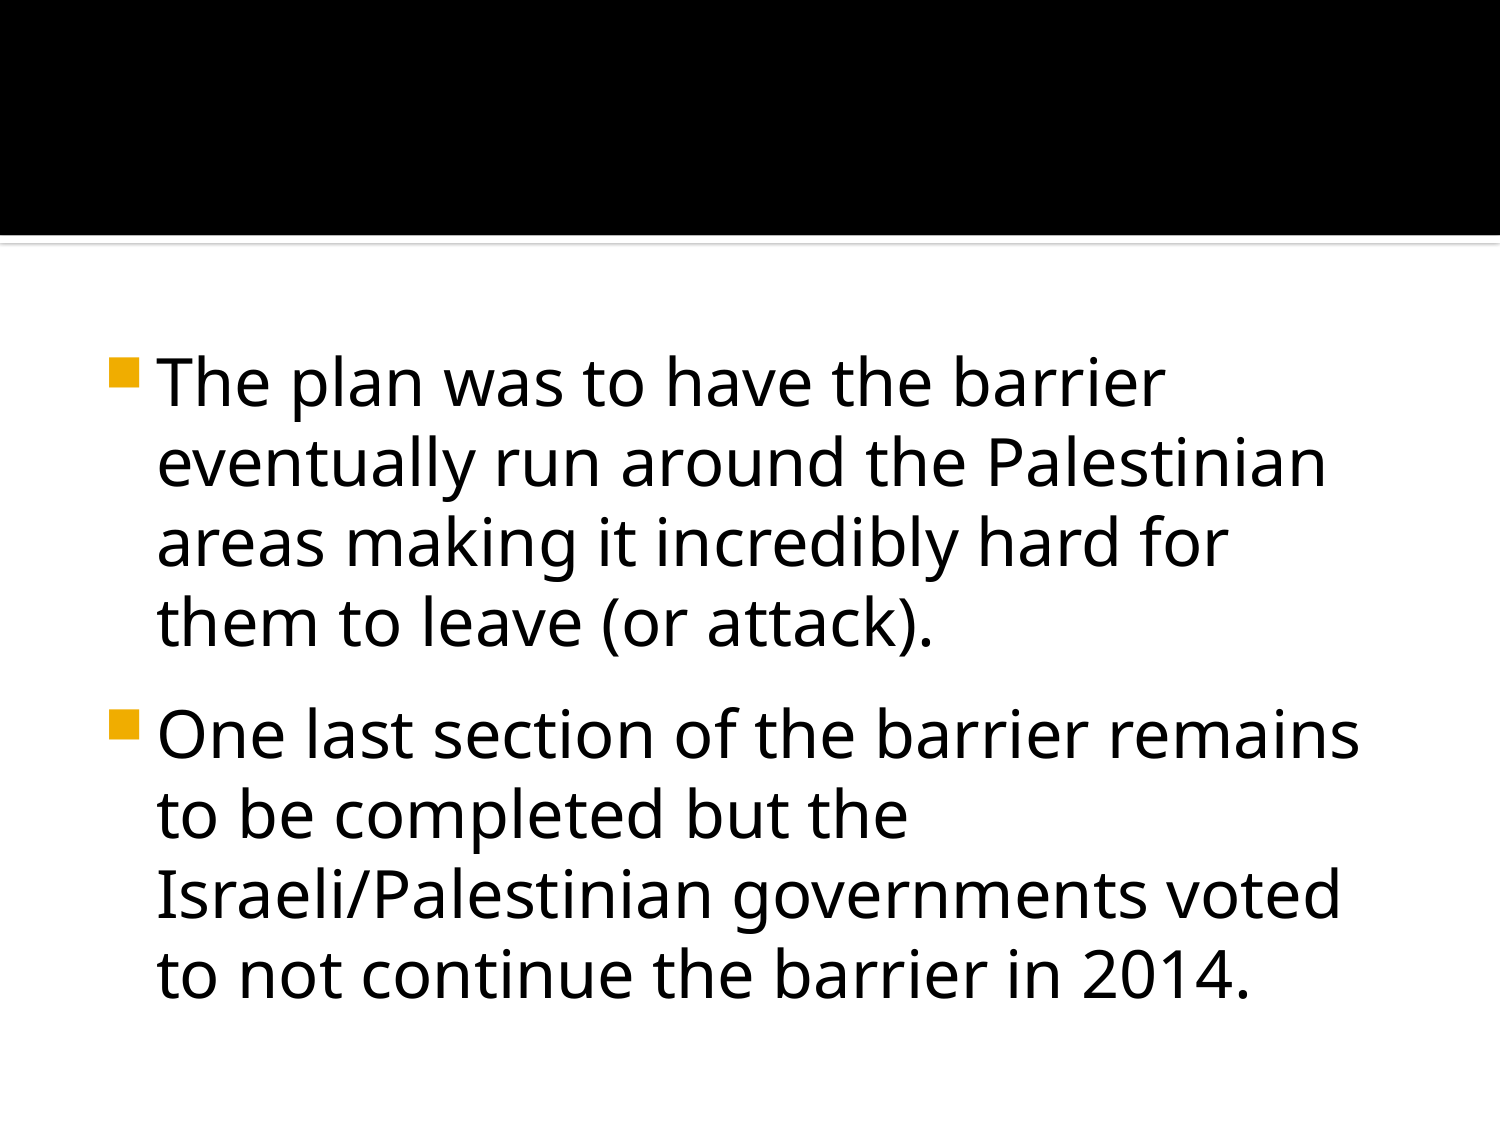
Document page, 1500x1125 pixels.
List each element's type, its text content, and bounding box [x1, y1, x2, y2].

list The plan was to have the barrier eventually run around the Palestinian areas making it incredibly hard for them to leave (or attack). One last section of the barrier remains to be completed but the Israeli/Palestinian governments voted to not continue the barrier in 2014. [75, 324, 1425, 1050]
